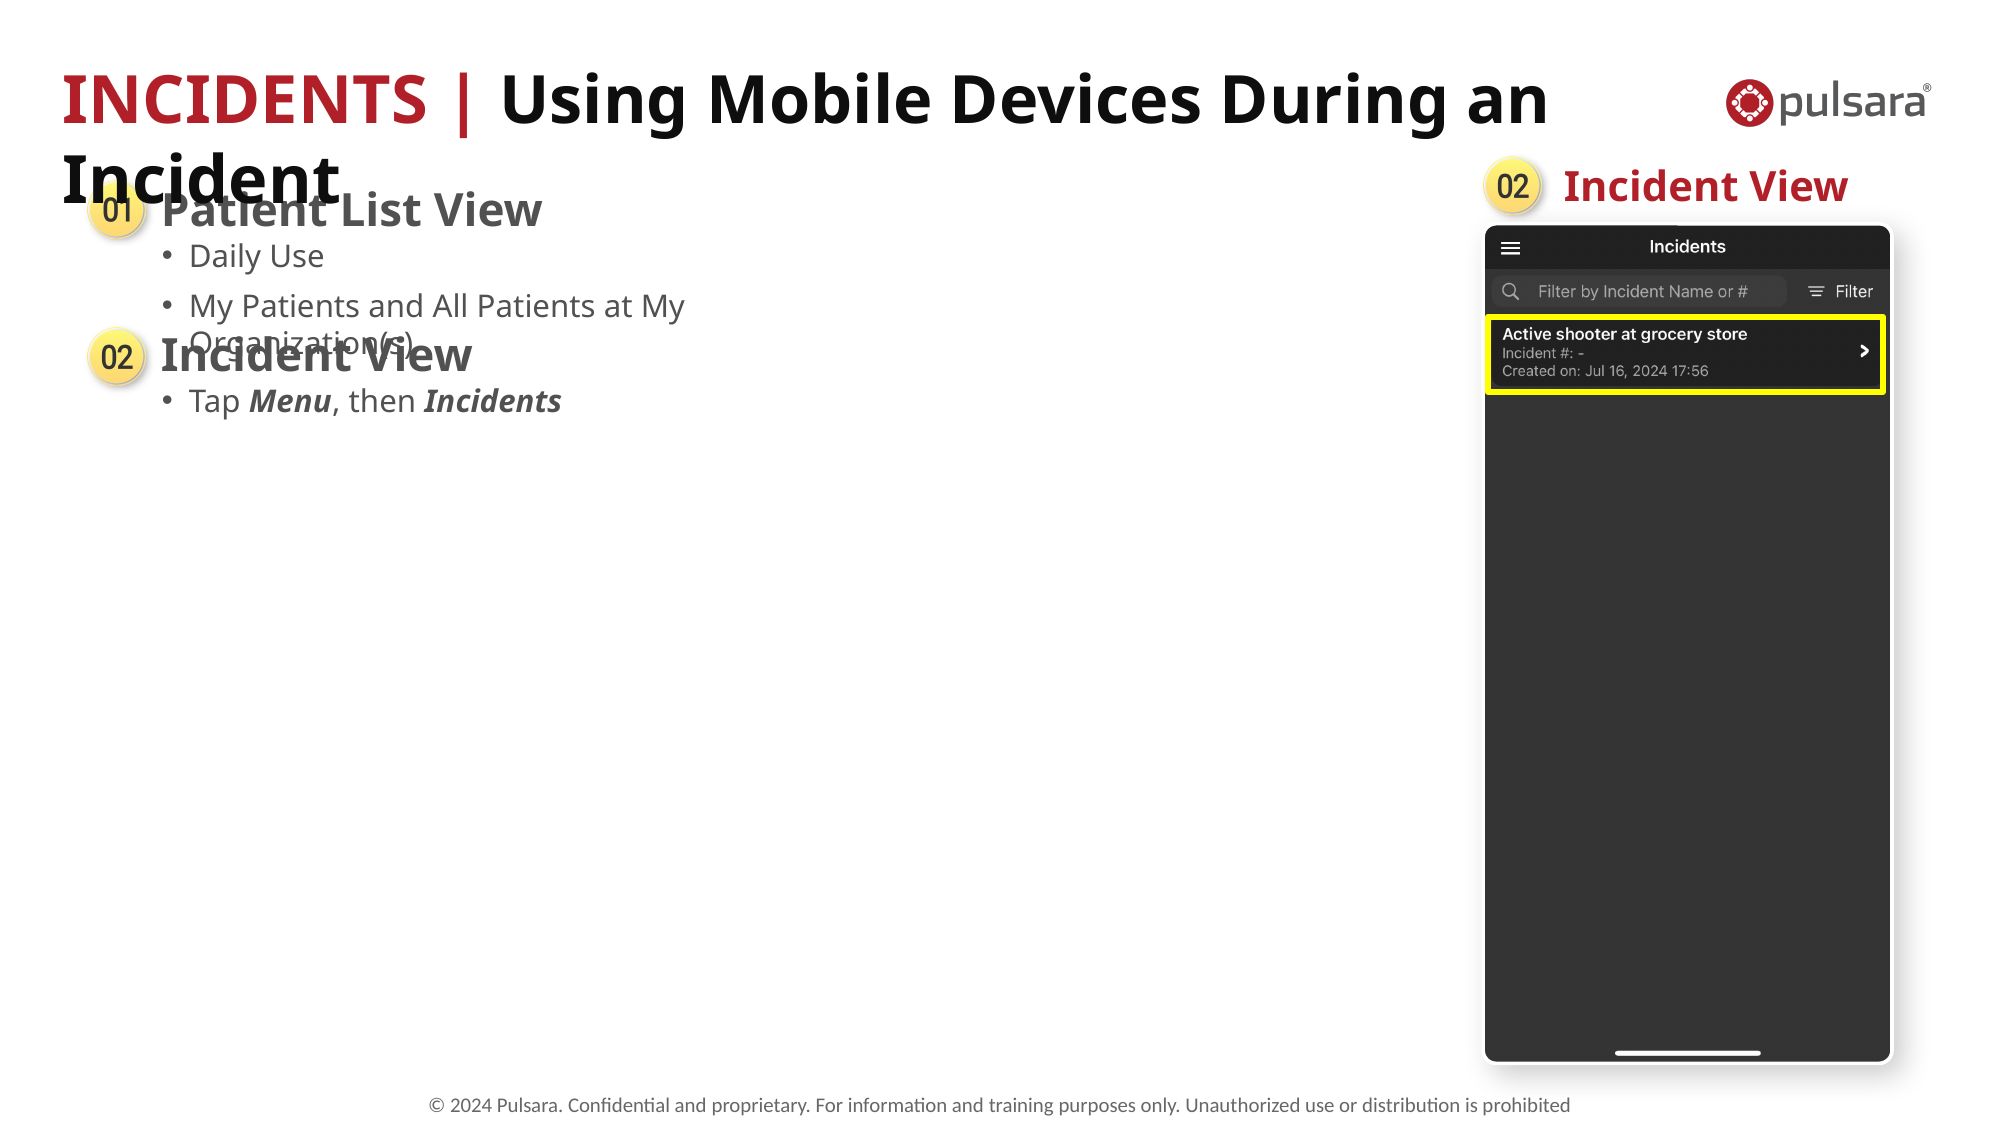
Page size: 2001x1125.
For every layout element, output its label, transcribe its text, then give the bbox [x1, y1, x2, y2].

text_box Incident View [1708, 144, 1879, 222]
text_box INCIDENTS | Using Mobile Devices During an Incident [47, 49, 1708, 225]
text_box Patient List View Daily Use My Patients and All Patients at My Organization(s) [145, 225, 919, 318]
picture [87, 179, 147, 239]
picture [1723, 75, 1934, 131]
picture [1482, 223, 1893, 1064]
text_box Incident View Tap Menu, then Incidents [145, 318, 919, 426]
picture [87, 327, 147, 387]
picture [1482, 155, 1542, 215]
